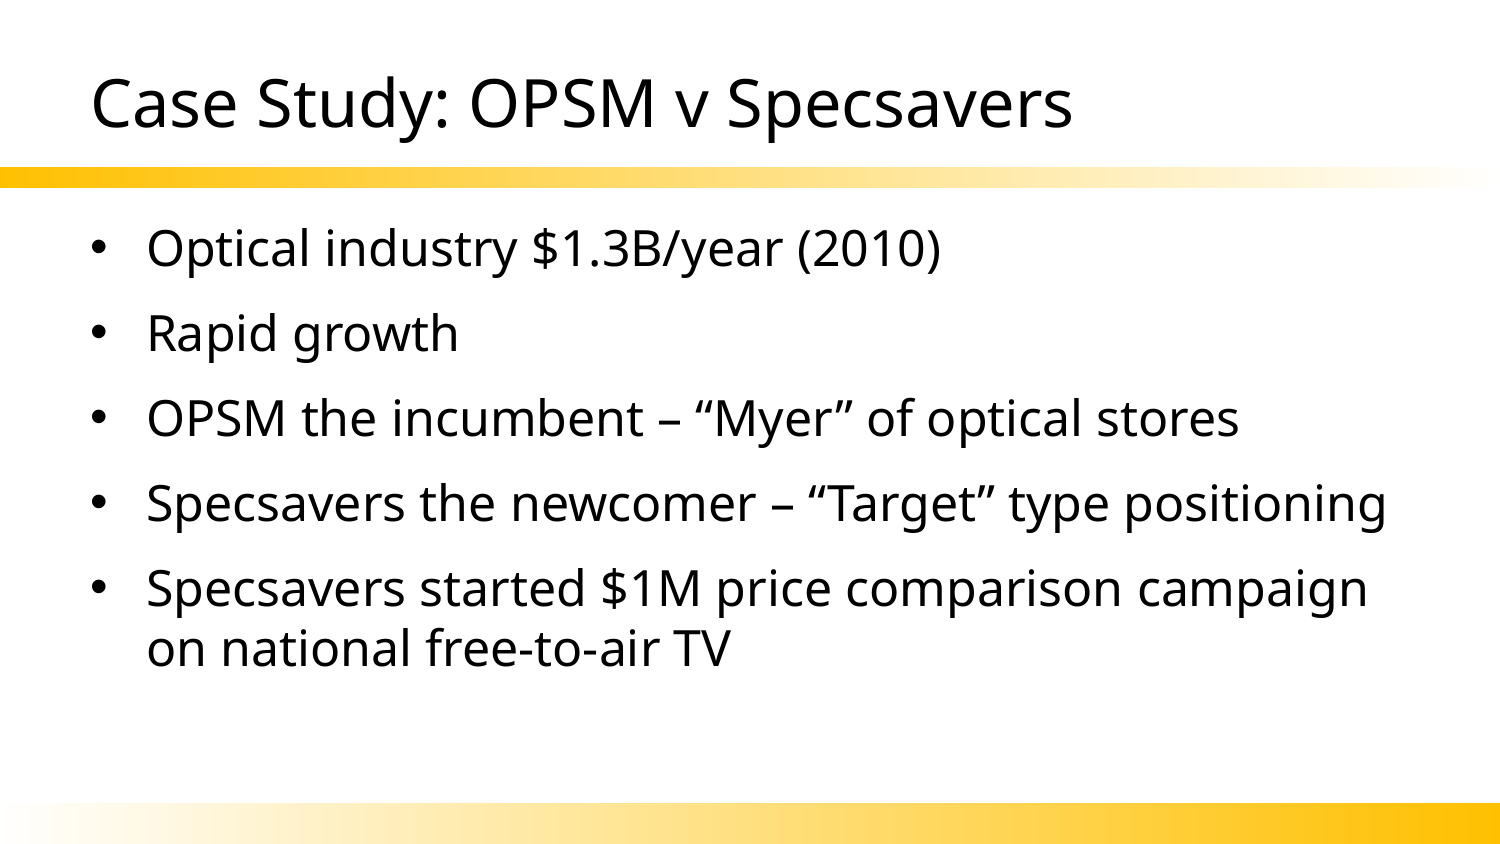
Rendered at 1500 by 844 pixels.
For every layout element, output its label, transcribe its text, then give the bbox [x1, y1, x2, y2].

list Optical industry $1.3B/year (2010) Rapid growth OPSM the incumbent – “Myer” of optical stores Specsavers the newcomer – “Target” type positioning Specsavers started $1M price comparison campaign on national free-to-air TV [75, 209, 1425, 754]
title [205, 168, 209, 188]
title Case Study: OPSM v Specsavers [75, 33, 1425, 168]
